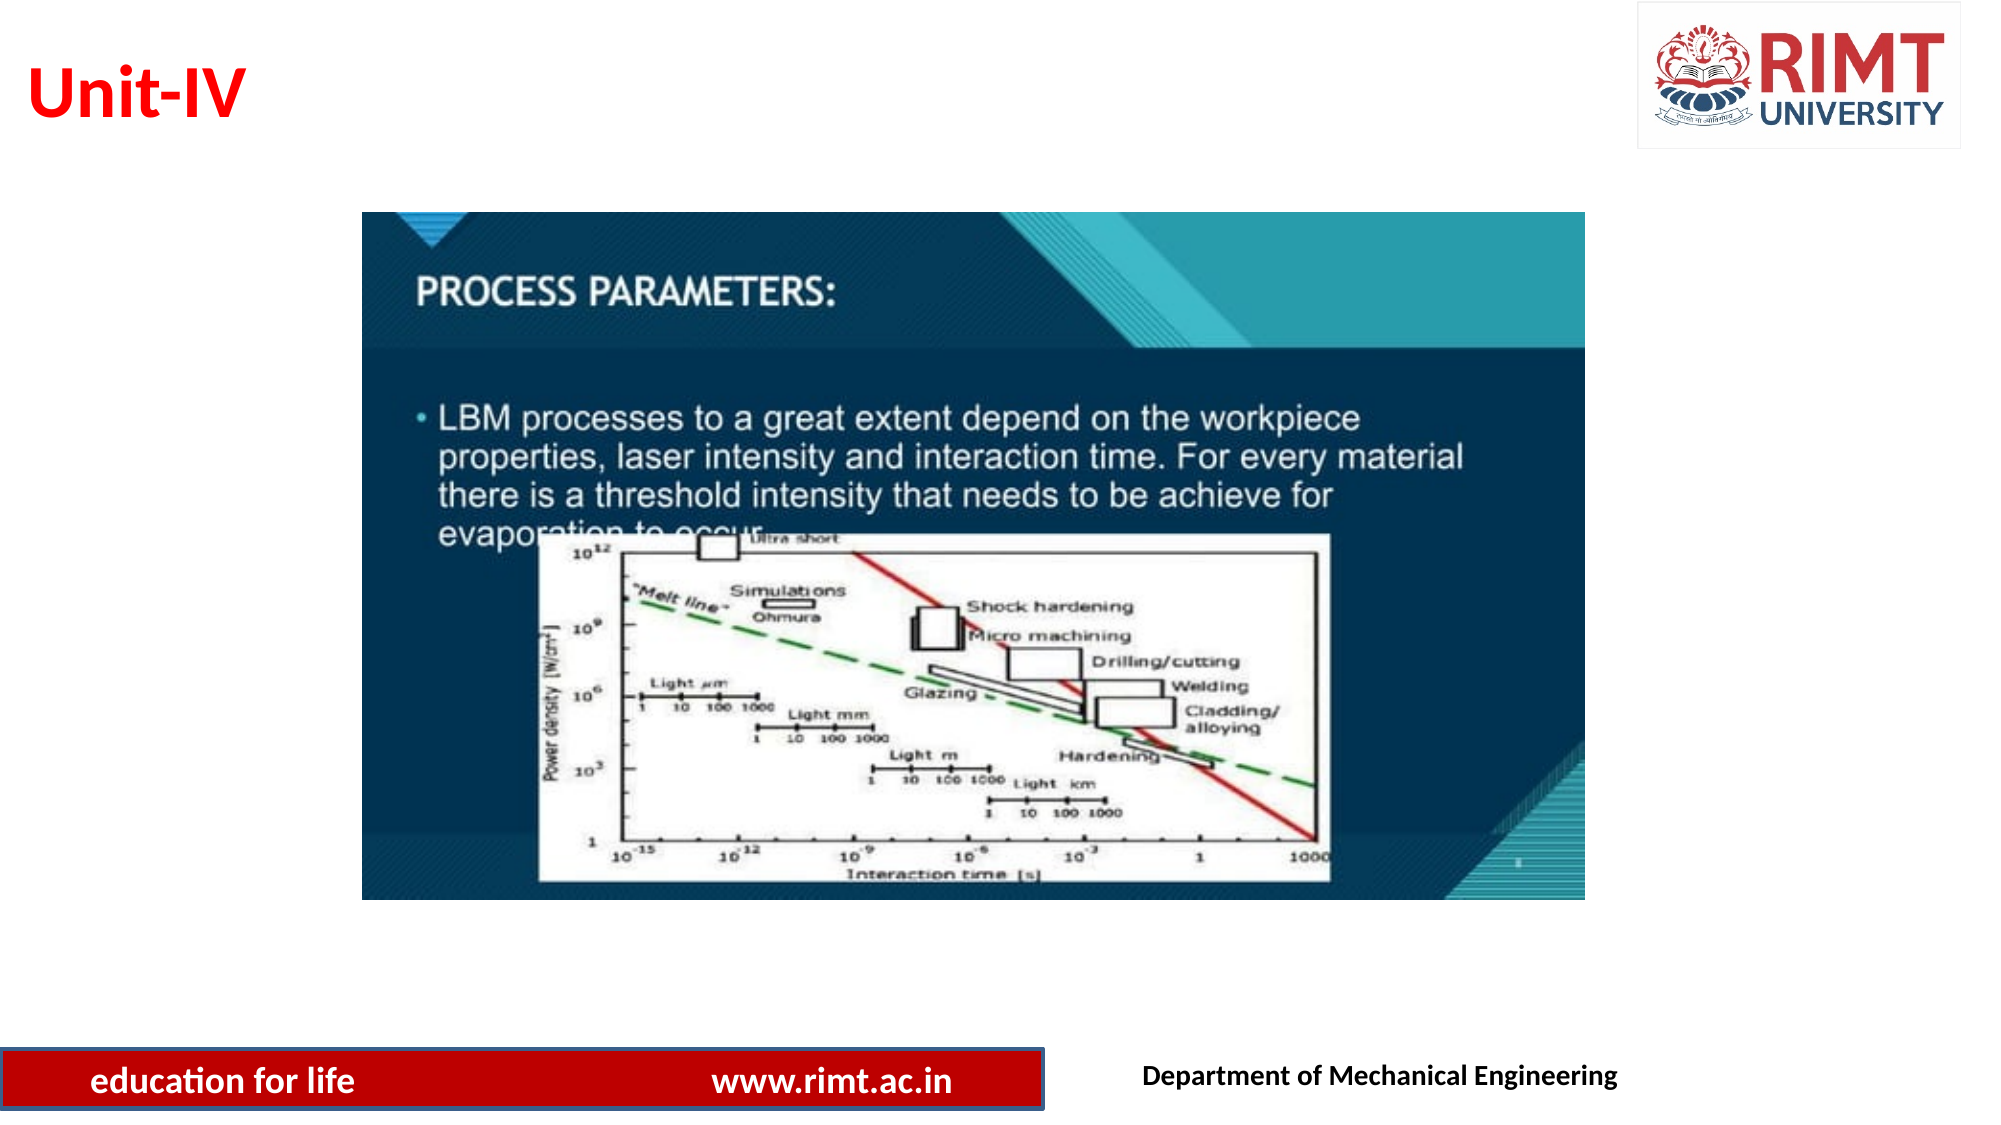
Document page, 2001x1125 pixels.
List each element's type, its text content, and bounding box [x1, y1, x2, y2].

picture [362, 212, 1585, 901]
picture [1637, 1, 1961, 149]
picture [1000, 212, 1585, 347]
text_box education for life www.rimt.ac.in [0, 1047, 1045, 1111]
text_box Unit-IV [0, 0, 277, 177]
text_box Department of Mechanical Engineering [1042, 1044, 1718, 1104]
